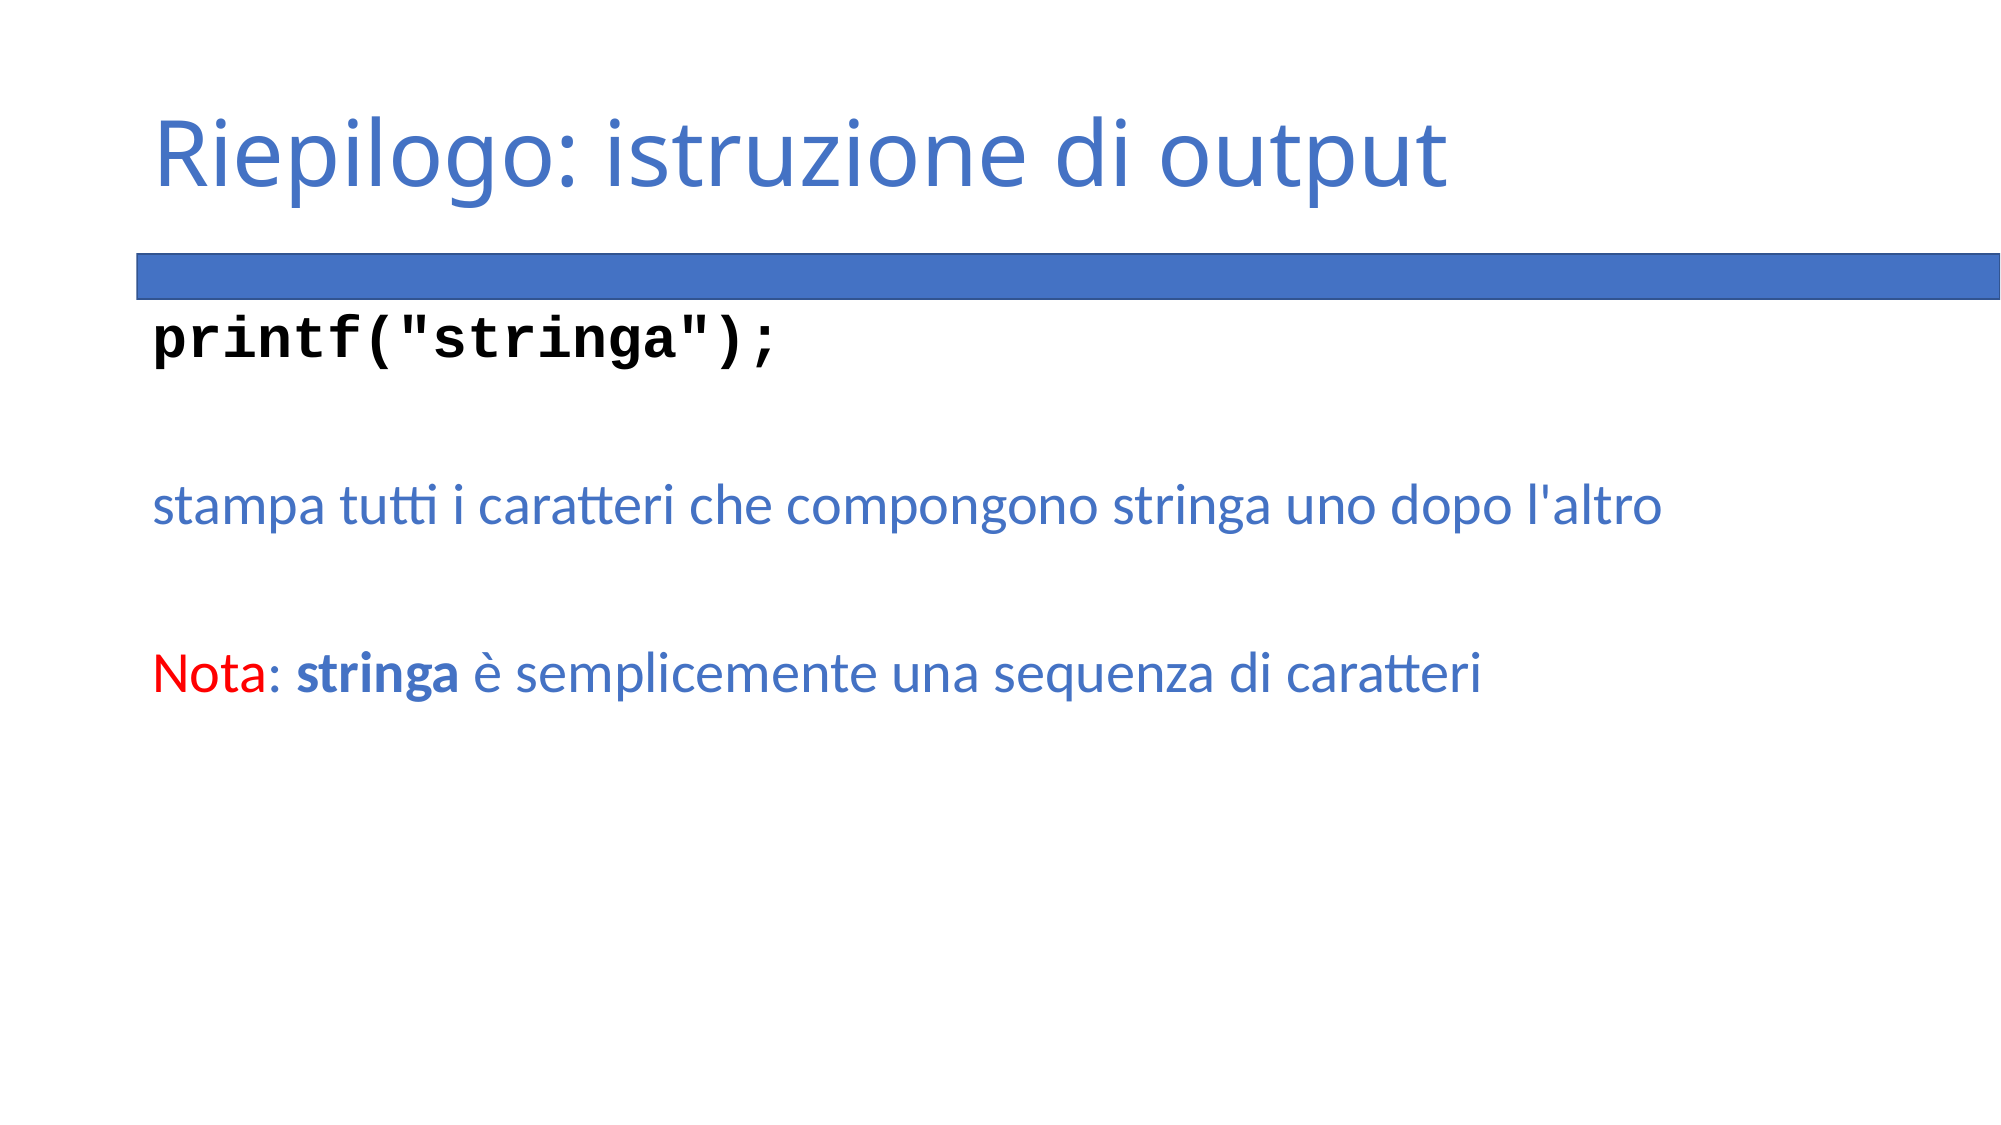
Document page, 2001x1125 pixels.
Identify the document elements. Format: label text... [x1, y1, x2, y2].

title Riepilogo: istruzione di output [137, 59, 1863, 255]
list printf("stringa"); stampa tutti i caratteri che compongono stringa uno dopo l'altro Nota: stringa è semplicemente una sequenza di caratteri [137, 299, 1863, 1014]
